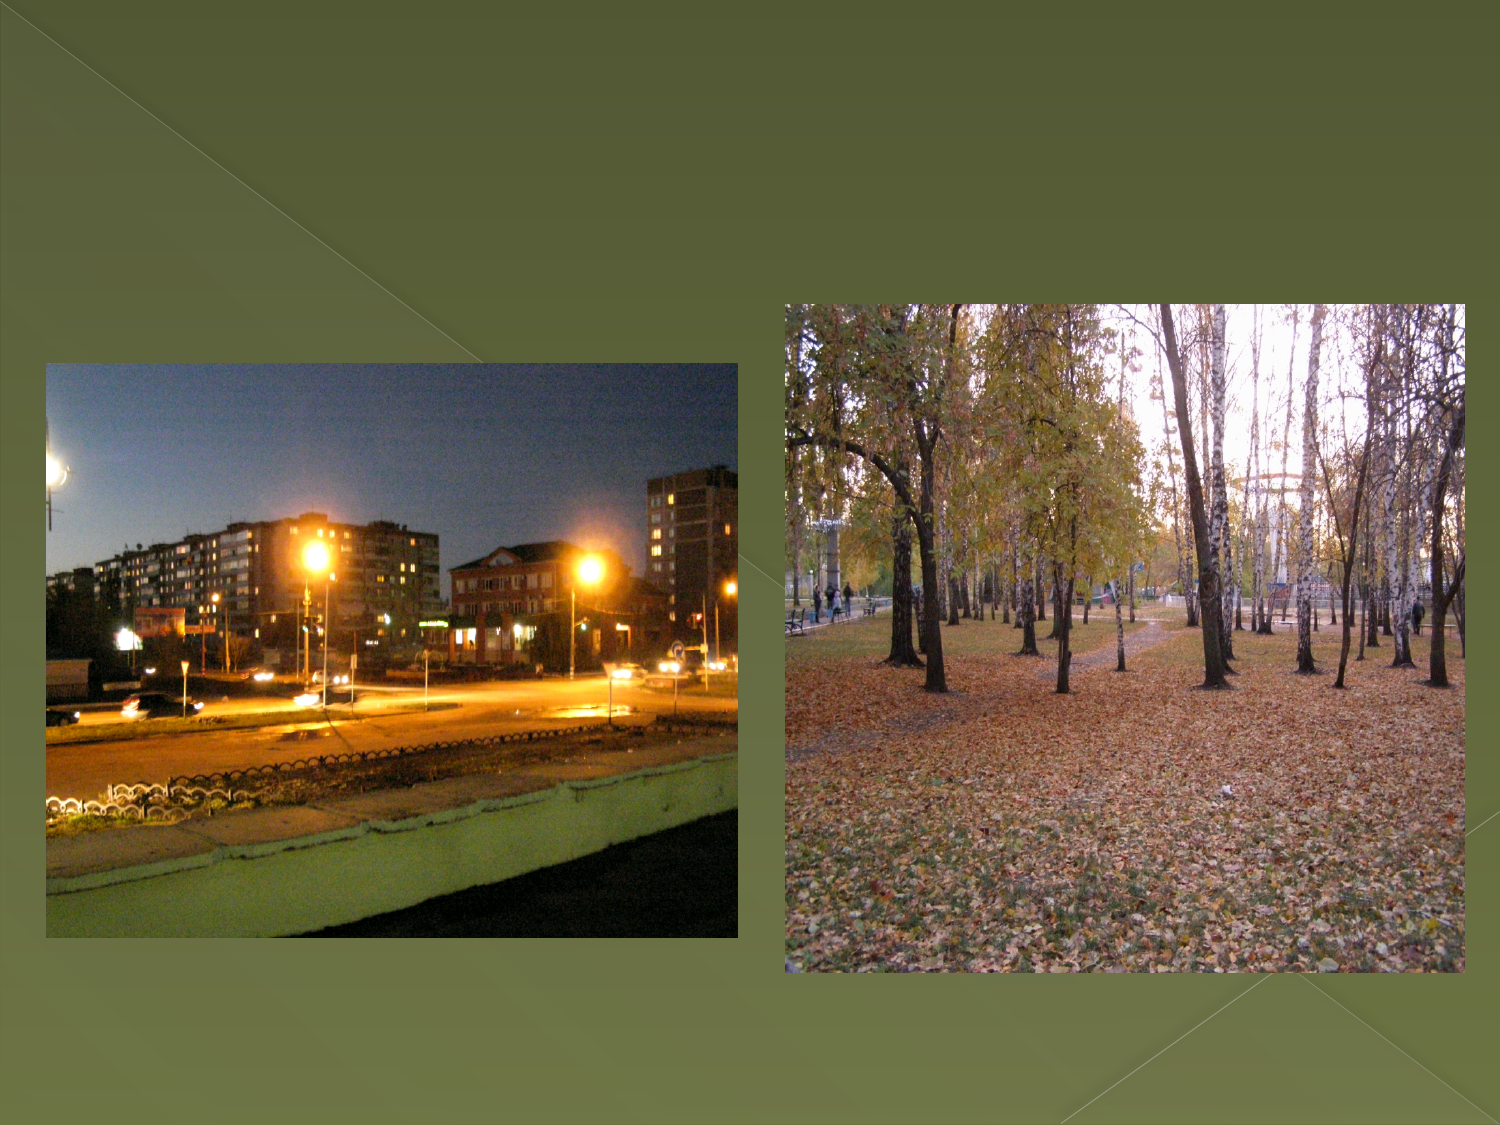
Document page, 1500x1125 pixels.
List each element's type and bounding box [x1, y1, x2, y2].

list [784, 304, 1466, 973]
list [46, 362, 738, 938]
